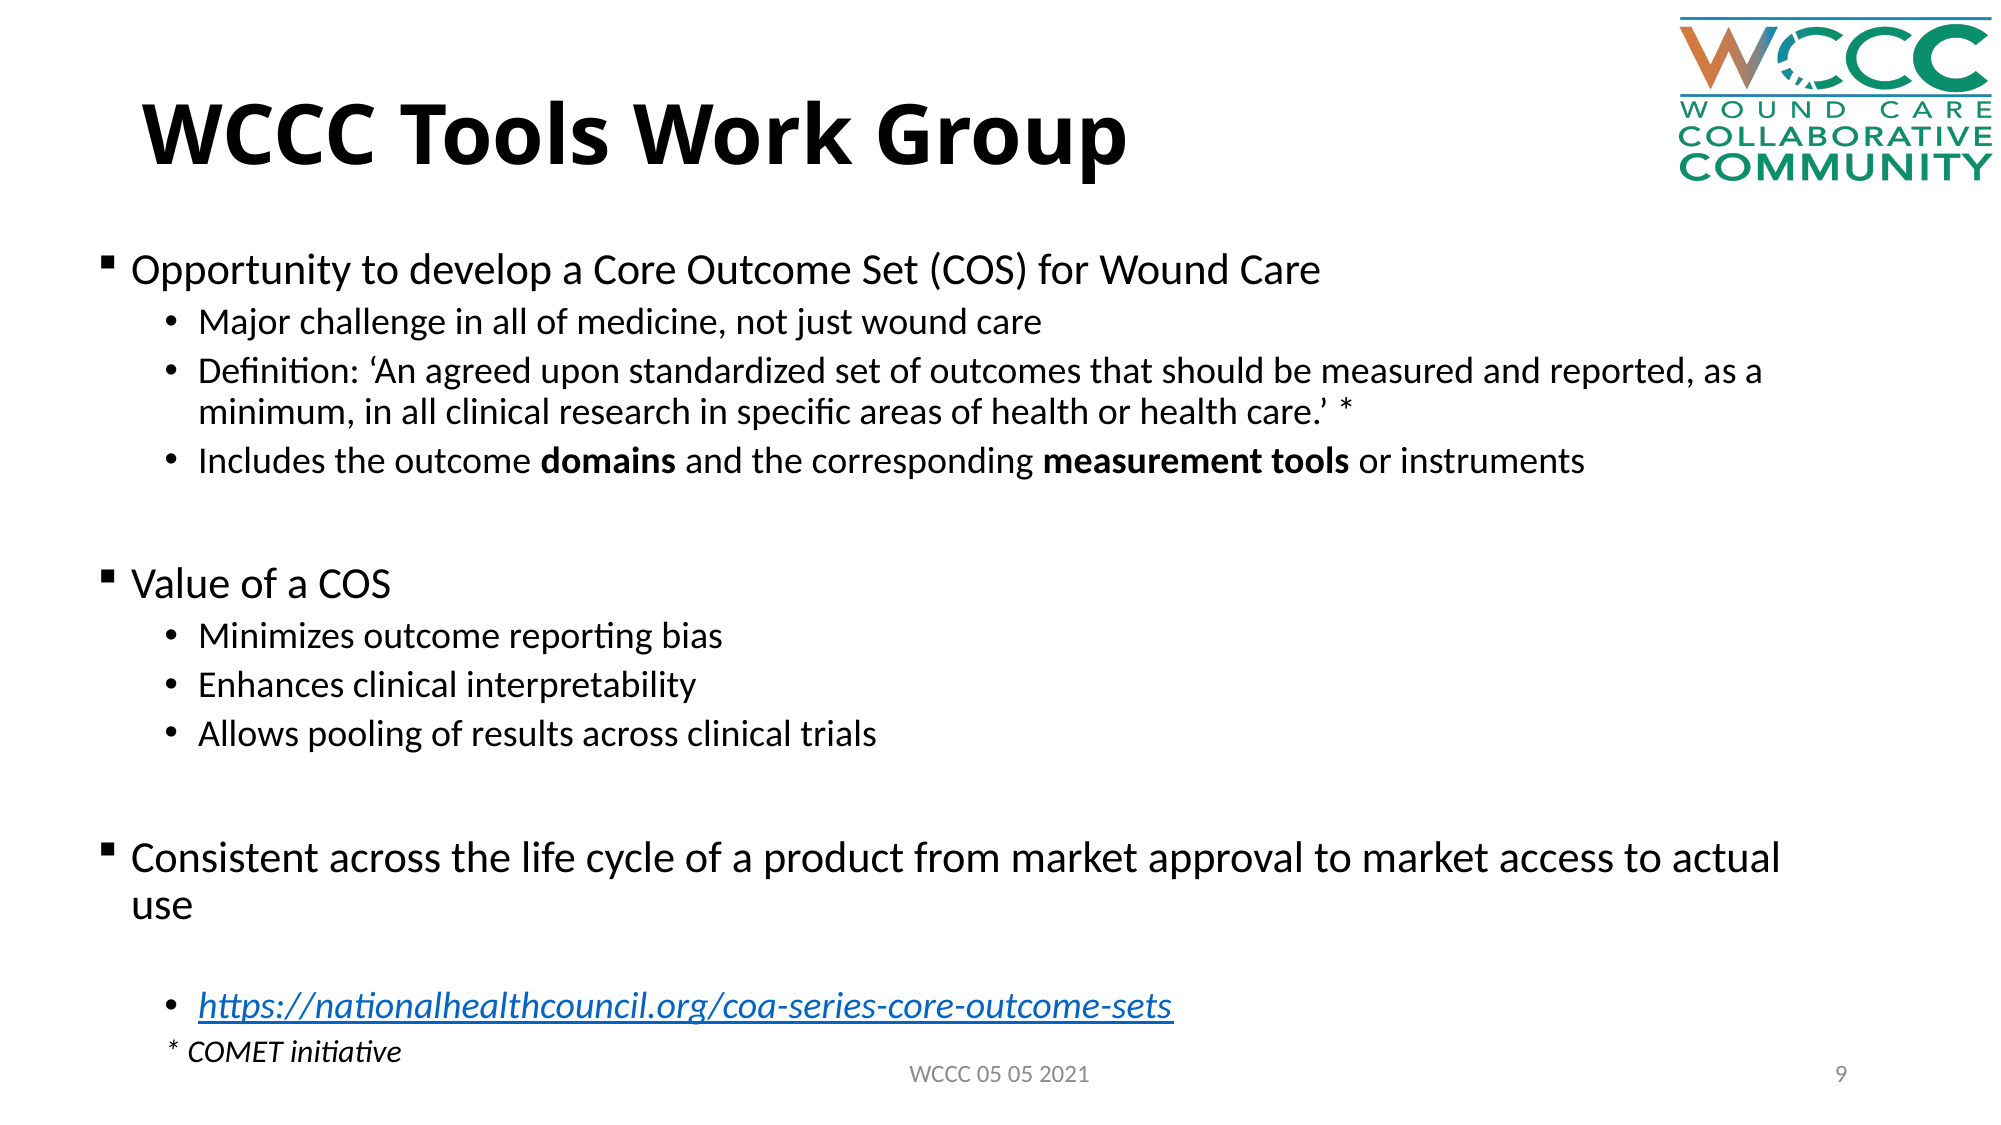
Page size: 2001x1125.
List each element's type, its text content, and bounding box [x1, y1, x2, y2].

picture [1673, 17, 2000, 195]
slide_number 9 [1412, 1042, 1863, 1103]
list Opportunity to develop a Core Outcome Set (COS) for Wound Care Major challenge in all of medicine, not just wound care Definition: ‘An agreed upon standardized set of outcomes that should be measured and reported, as a minimum, in all clinical research in specific areas of health or health care.’ * Includes the outcome domains and the corresponding measurement tools or instruments Value of a COS Minimizes outcome reporting bias Enhances clinical interpretability Allows pooling of results across clinical trials Consistent across the life cycle of a product from market approval to market access to actual use https://nationalhealthcouncil.org/coa-series-core-outcome-sets * COMET initiative [82, 238, 1808, 1083]
footer WCCC 05 05 2021 [662, 1042, 1338, 1103]
title WCCC Tools Work Group [127, 29, 1916, 247]
